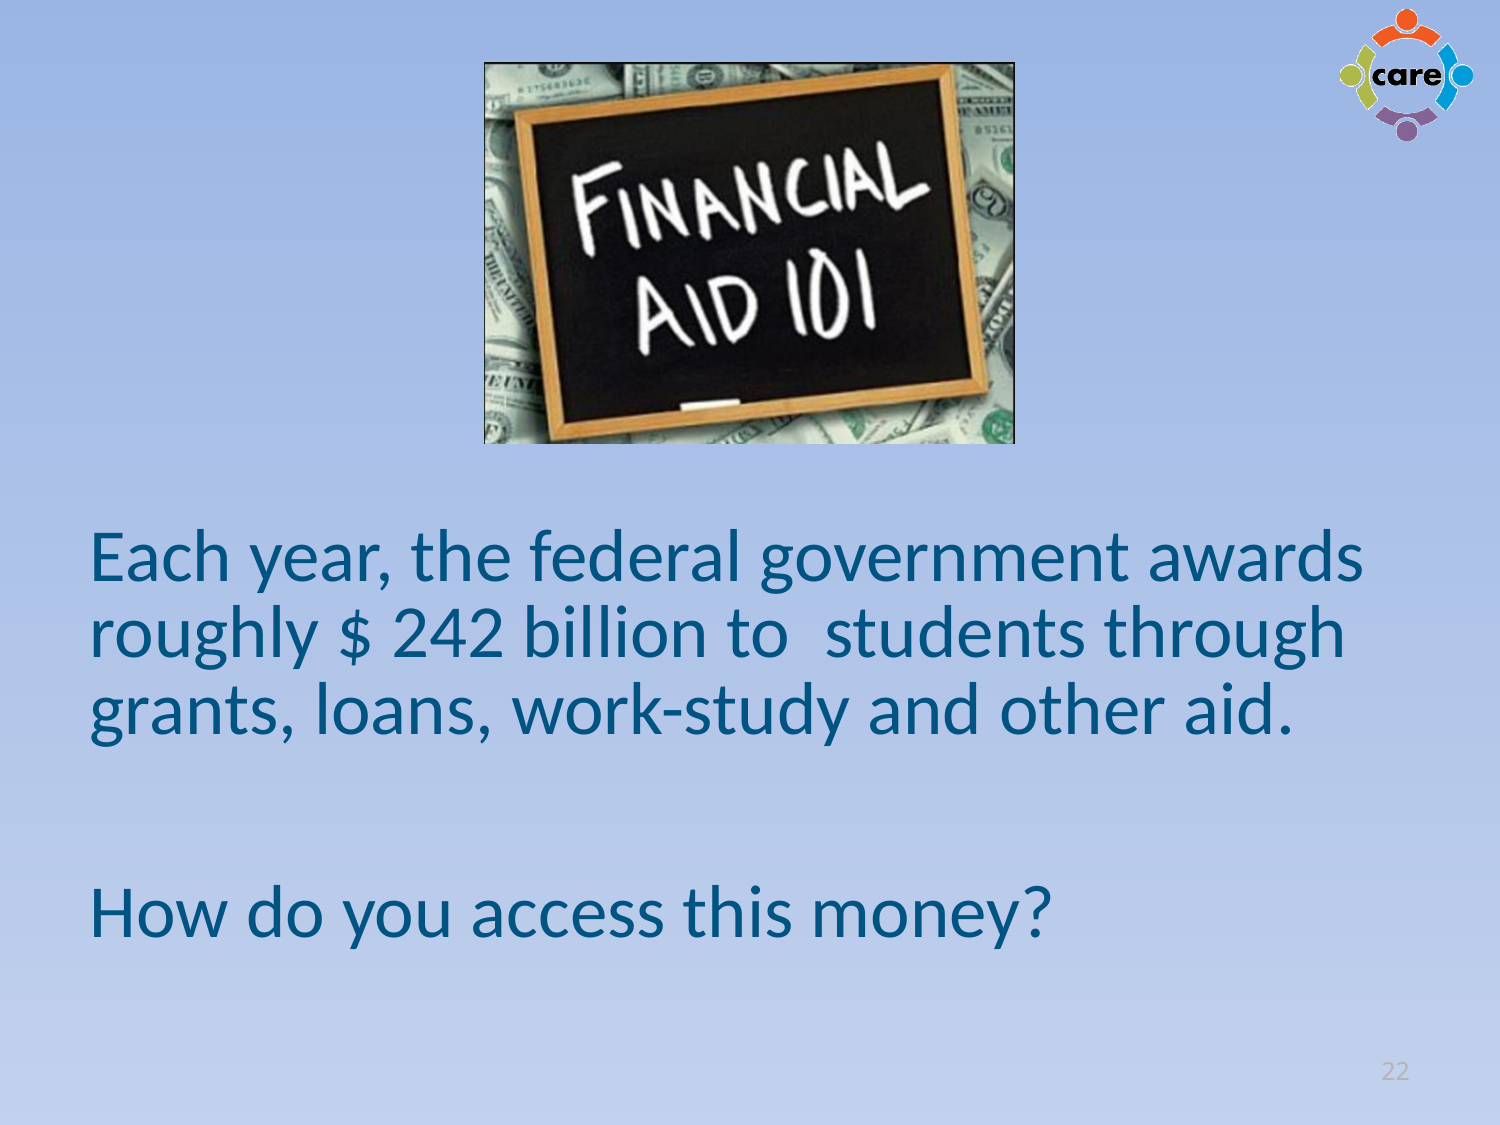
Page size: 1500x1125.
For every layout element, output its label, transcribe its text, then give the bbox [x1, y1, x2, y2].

picture [1340, 9, 1473, 141]
picture [484, 62, 1016, 444]
list Each year, the federal government awards roughly $ 242 billion to students through grants, loans, work-study and other aid. How do you access this money? [74, 512, 1425, 963]
slide_number 22 [1074, 1042, 1425, 1103]
